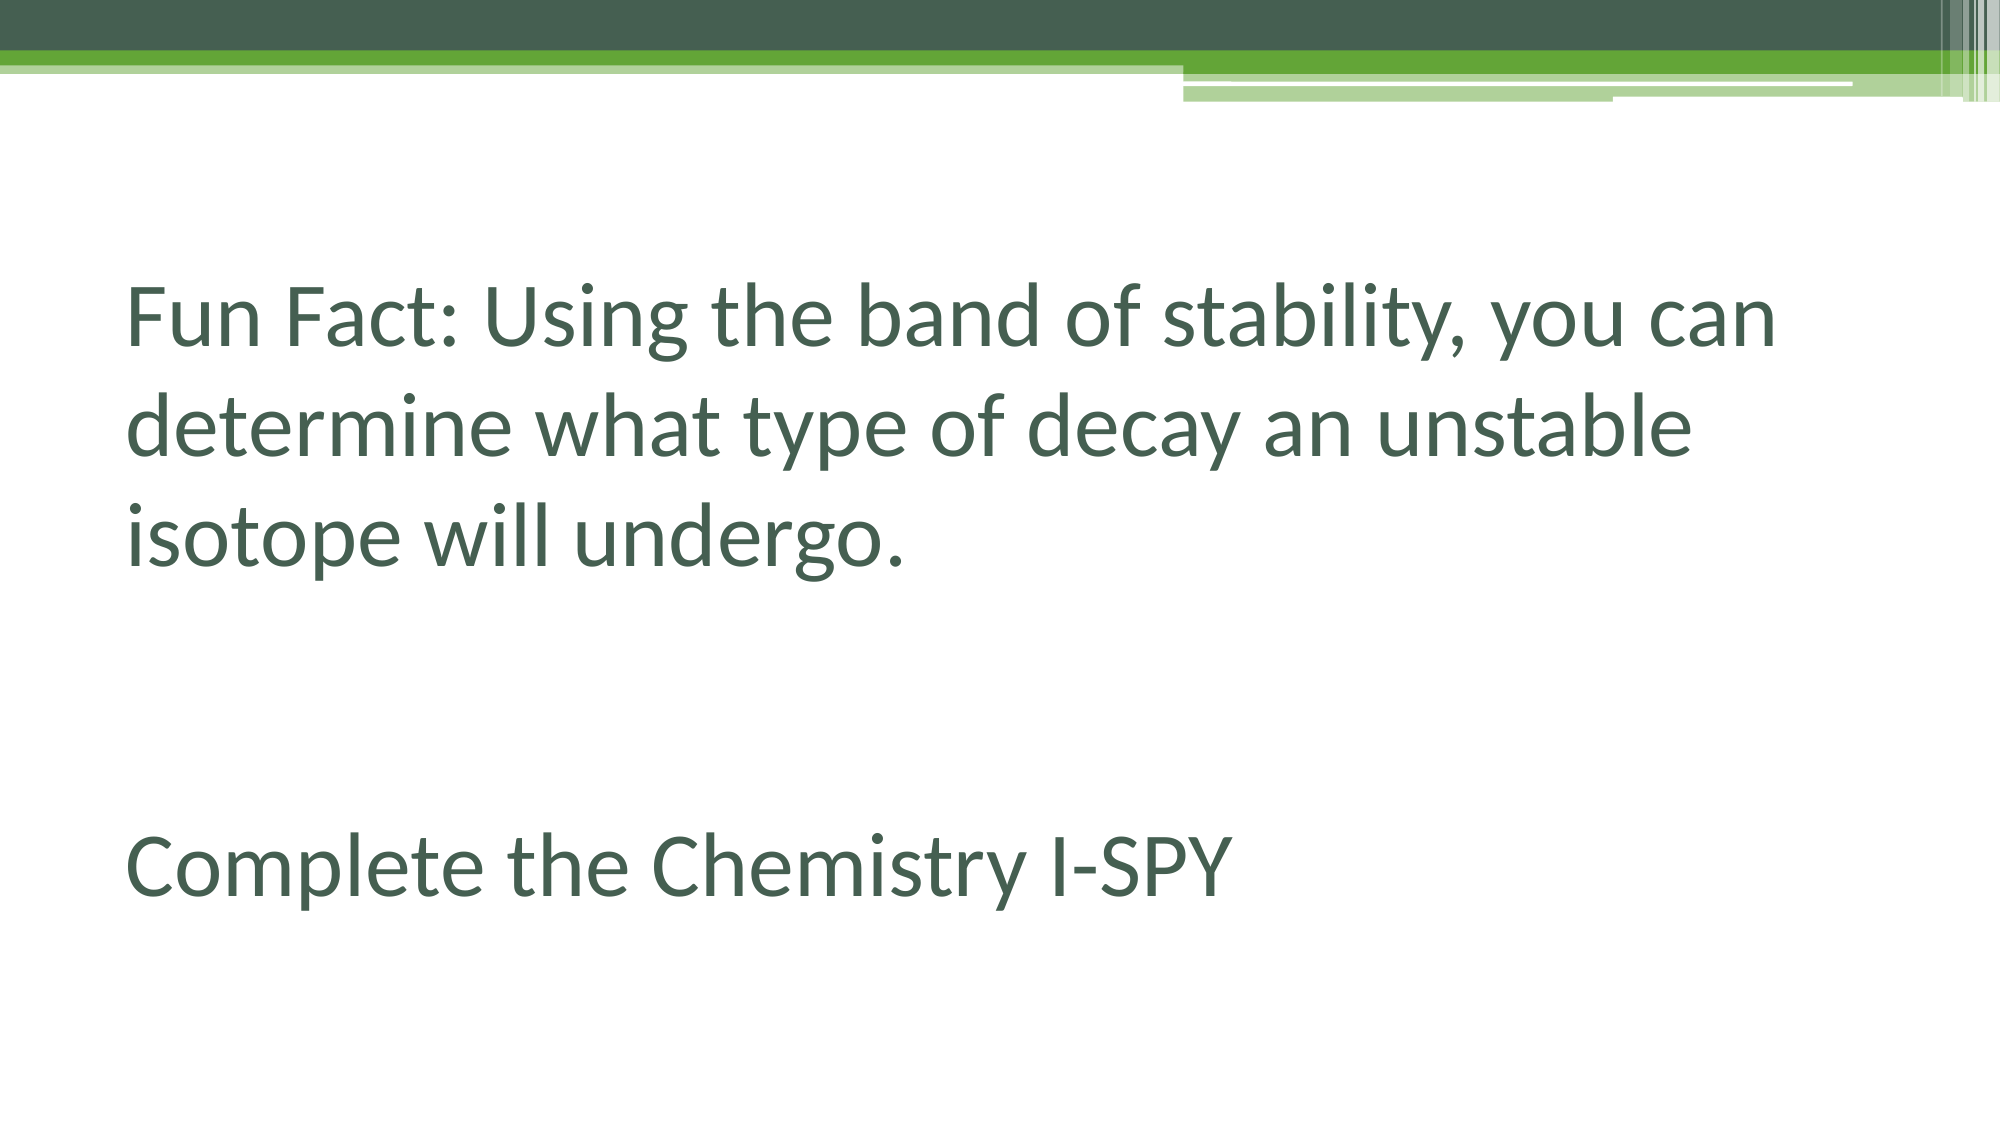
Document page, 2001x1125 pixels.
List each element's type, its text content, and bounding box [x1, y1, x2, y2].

title Fun Fact: Using the band of stability, you can determine what type of decay an unstable isotope will undergo. Complete the Chemistry I-SPY [110, 491, 1917, 679]
